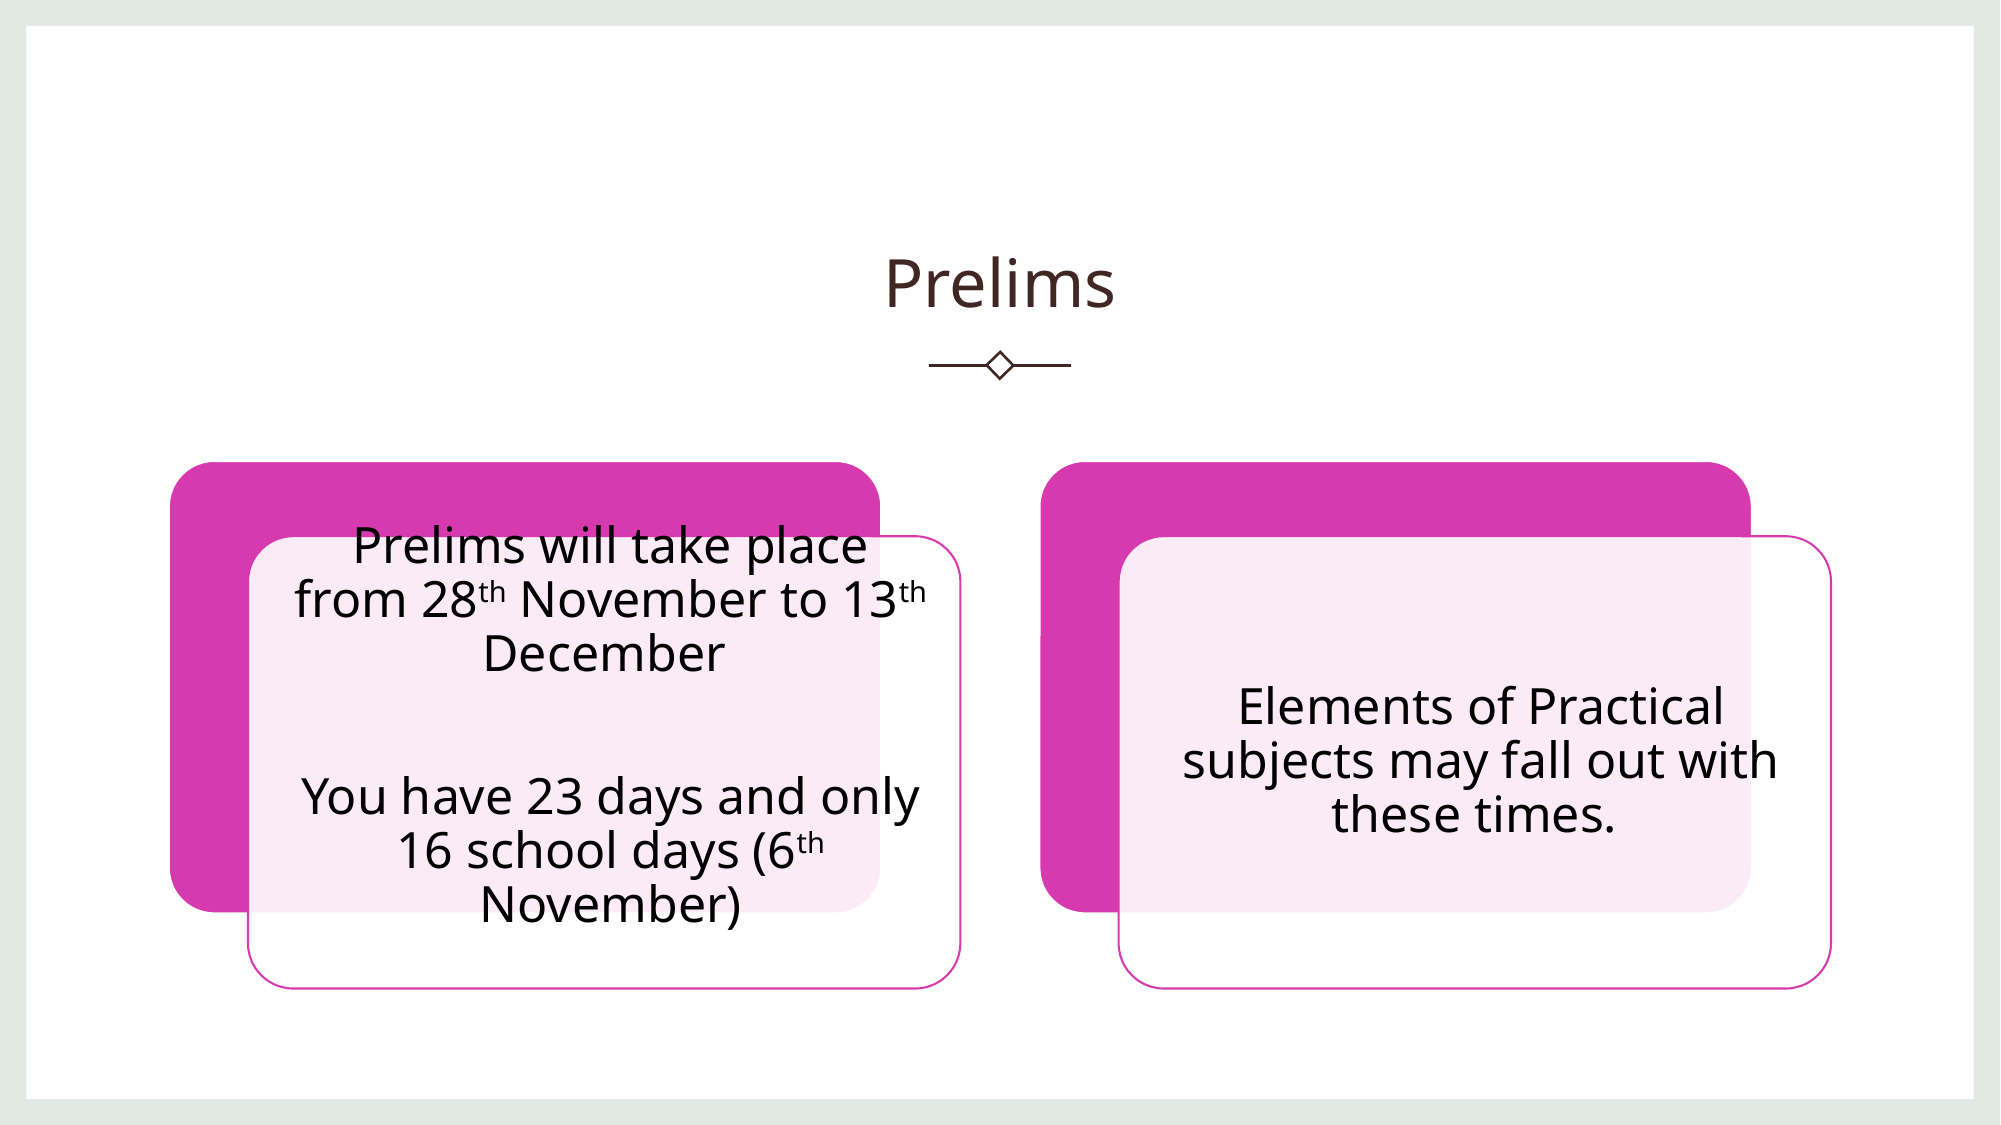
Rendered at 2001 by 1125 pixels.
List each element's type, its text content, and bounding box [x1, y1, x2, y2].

title Prelims [168, 158, 1832, 329]
text_box [25, 25, 1975, 1100]
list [168, 450, 1832, 999]
text_box [0, 0, 2000, 1125]
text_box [928, 355, 1072, 375]
